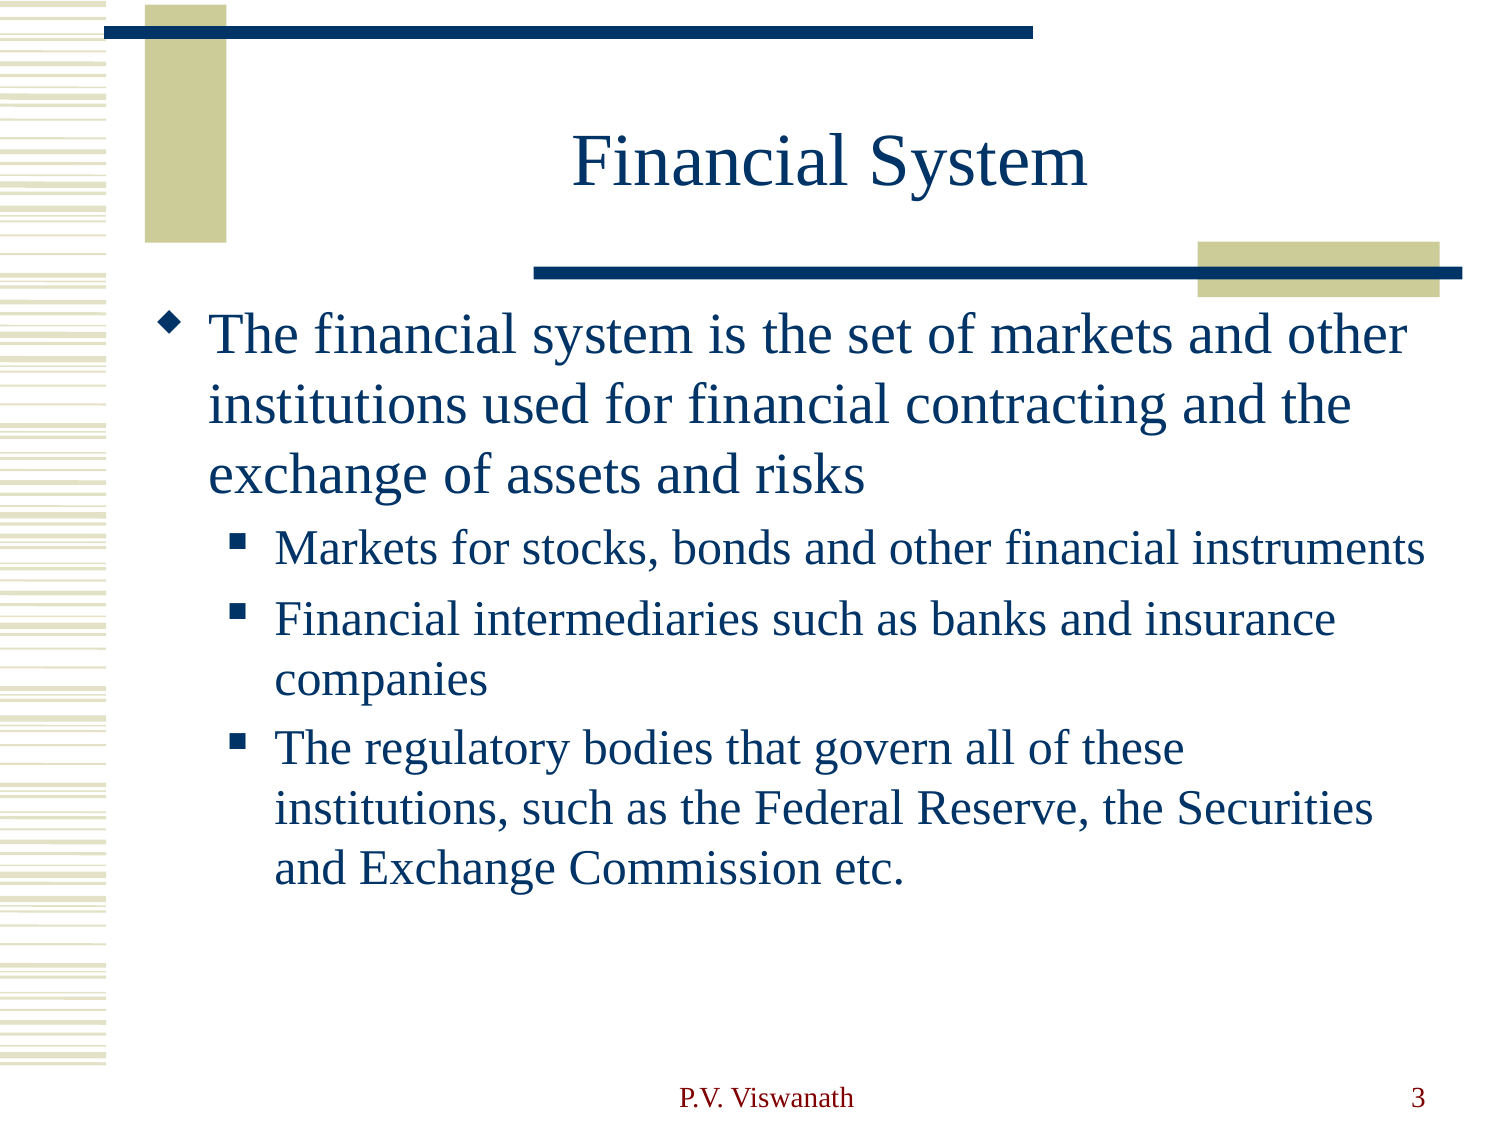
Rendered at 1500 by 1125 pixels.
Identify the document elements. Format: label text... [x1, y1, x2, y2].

title Financial System [225, 99, 1436, 225]
footer P.V. Viswanath [513, 1045, 1021, 1122]
list The financial system is the set of markets and other institutions used for financial contracting and the exchange of assets and risks Markets for stocks, bonds and other financial instruments Financial intermediaries such as banks and insurance companies The regulatory bodies that govern all of these institutions, such as the Federal Reserve, the Securities and Exchange Commission etc. [137, 287, 1443, 925]
slide_number 3 [1080, 1045, 1442, 1122]
